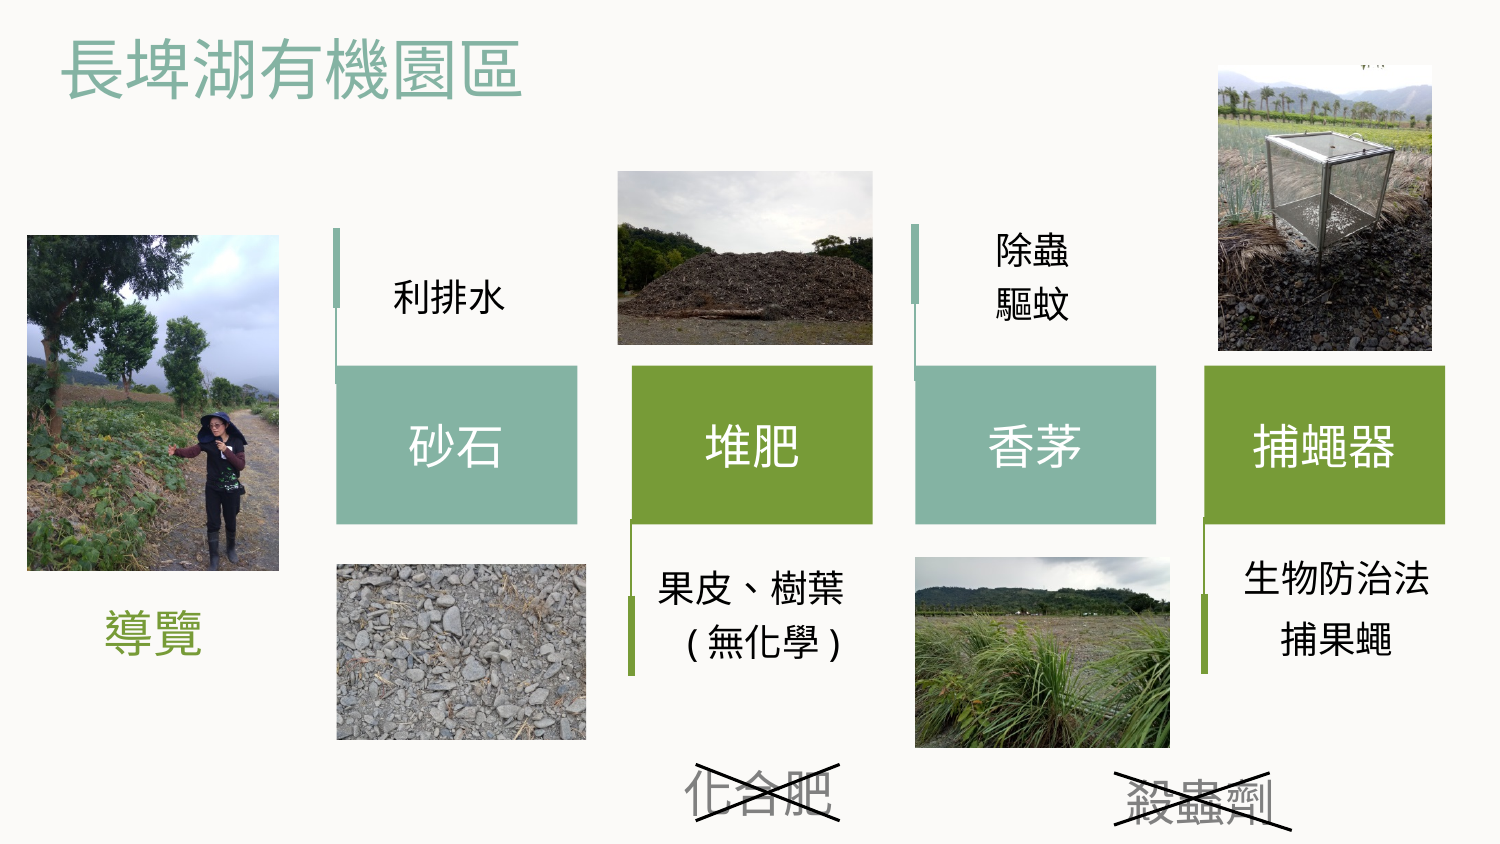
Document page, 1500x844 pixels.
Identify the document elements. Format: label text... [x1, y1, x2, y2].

text_box 除蟲 驅蚊 [980, 210, 1091, 345]
text_box 堆肥 [630, 364, 875, 526]
text_box 長埤湖有機園區 [43, 20, 541, 115]
text_box 殺蟲劑 [1111, 764, 1291, 773]
text_box 果皮、樹葉 (無化學) [643, 552, 892, 671]
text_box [1113, 772, 1292, 831]
picture [0, 0, 1500, 844]
text_box 捕蠅器 [1202, 364, 1447, 526]
text_box 導覽 [88, 595, 219, 671]
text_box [695, 764, 840, 821]
text_box 化合肥 [668, 754, 849, 830]
text_box 香茅 [913, 364, 1158, 526]
text_box 捕果蠅 [1266, 608, 1409, 669]
text_box 利排水 [379, 257, 575, 325]
text_box 殺蟲劑 [1111, 836, 1291, 840]
text_box 生物防治法 [1228, 547, 1446, 608]
text_box 砂石 [334, 364, 579, 526]
